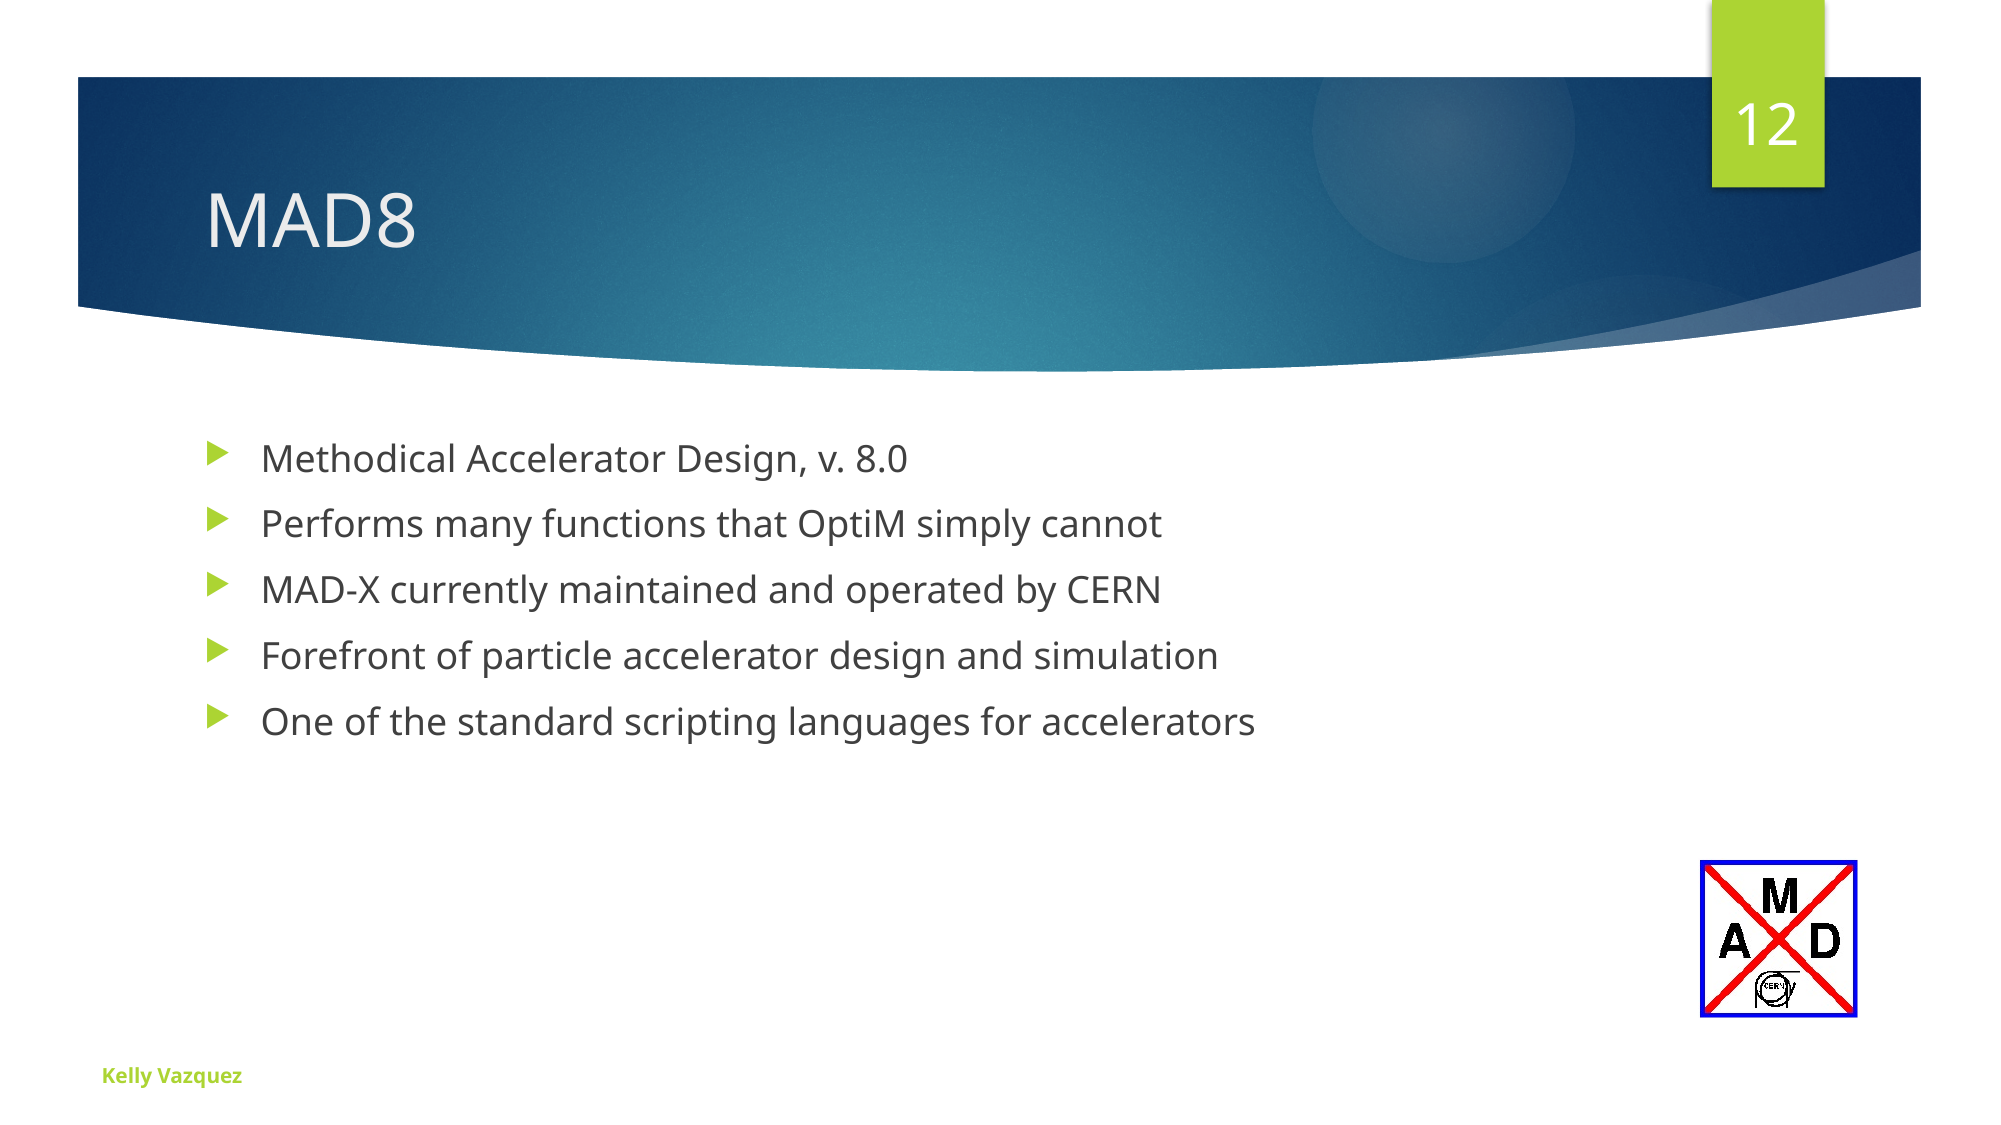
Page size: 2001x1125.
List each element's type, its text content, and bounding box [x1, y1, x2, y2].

list Methodical Accelerator Design, v. 8.0 Performs many functions that OptiM simply cannot MAD-X currently maintained and operated by CERN Forefront of particle accelerator design and simulation One of the standard scripting languages for accelerators [189, 427, 1627, 988]
title MAD8 [189, 159, 1627, 276]
picture [1697, 858, 1858, 1019]
slide_number 12 [1698, 48, 1836, 175]
footer Kelly Vazquez [86, 1048, 720, 1099]
